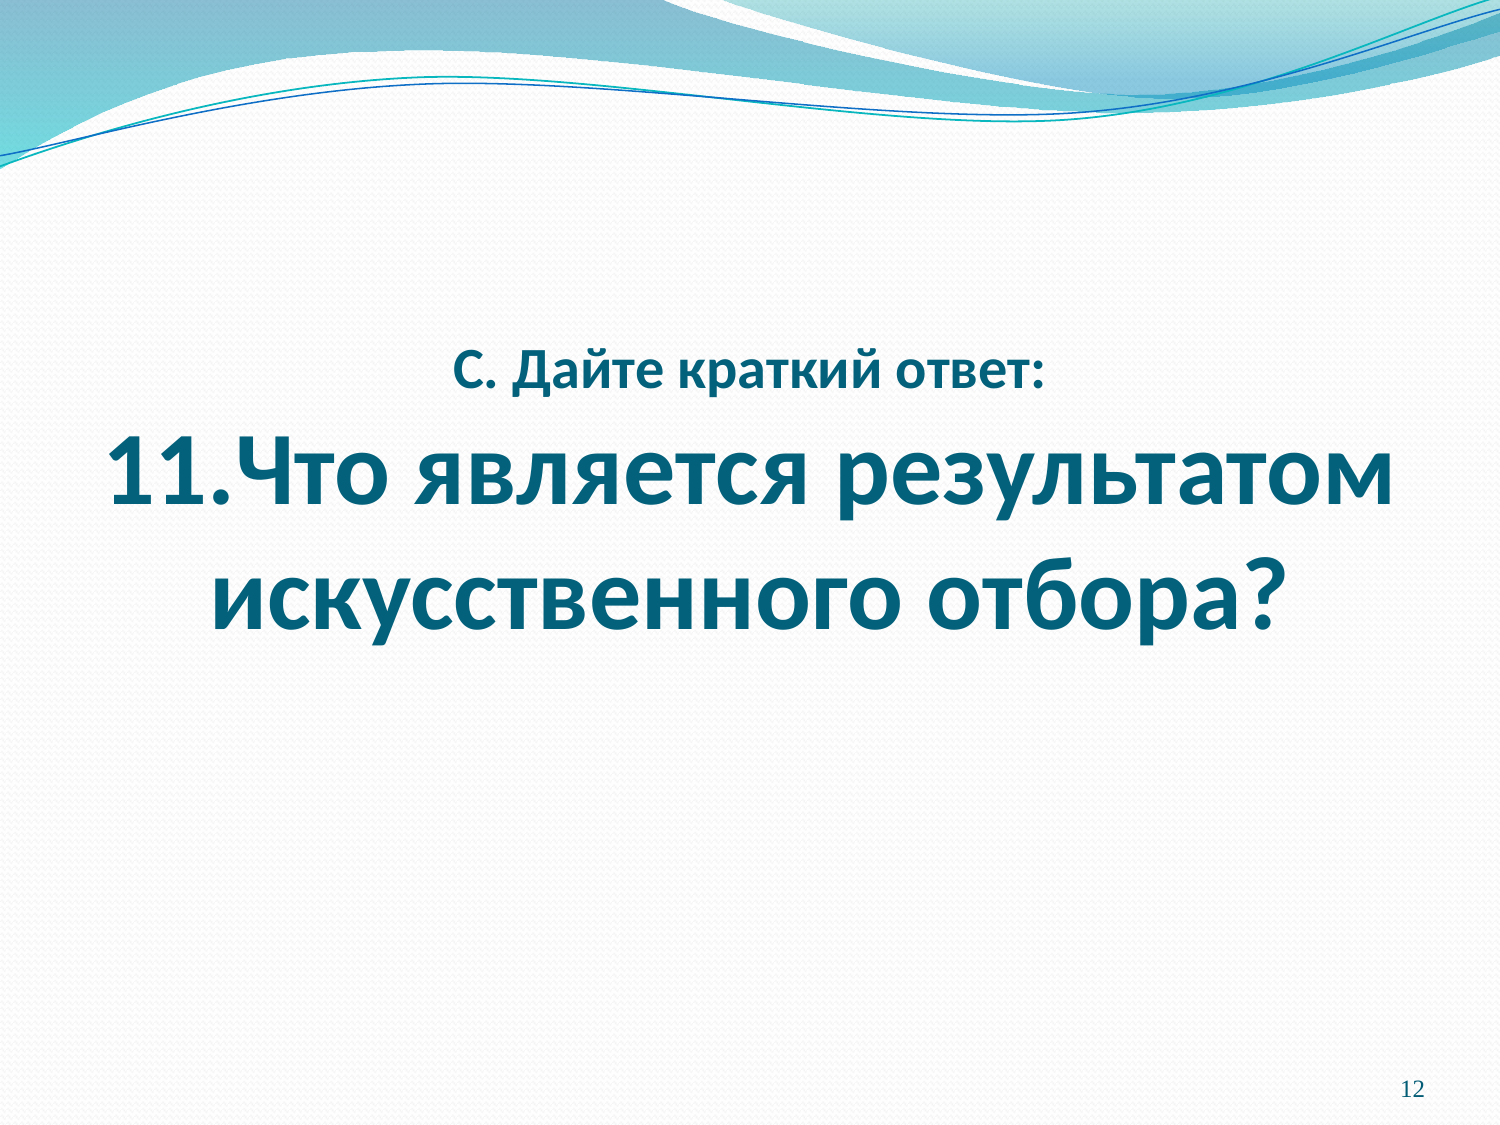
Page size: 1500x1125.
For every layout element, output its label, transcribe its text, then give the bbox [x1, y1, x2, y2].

title С. Дайте краткий ответ: 11.Что является результатом искусственного отбора? [75, 115, 1425, 776]
slide_number 12 [1299, 1042, 1425, 1103]
